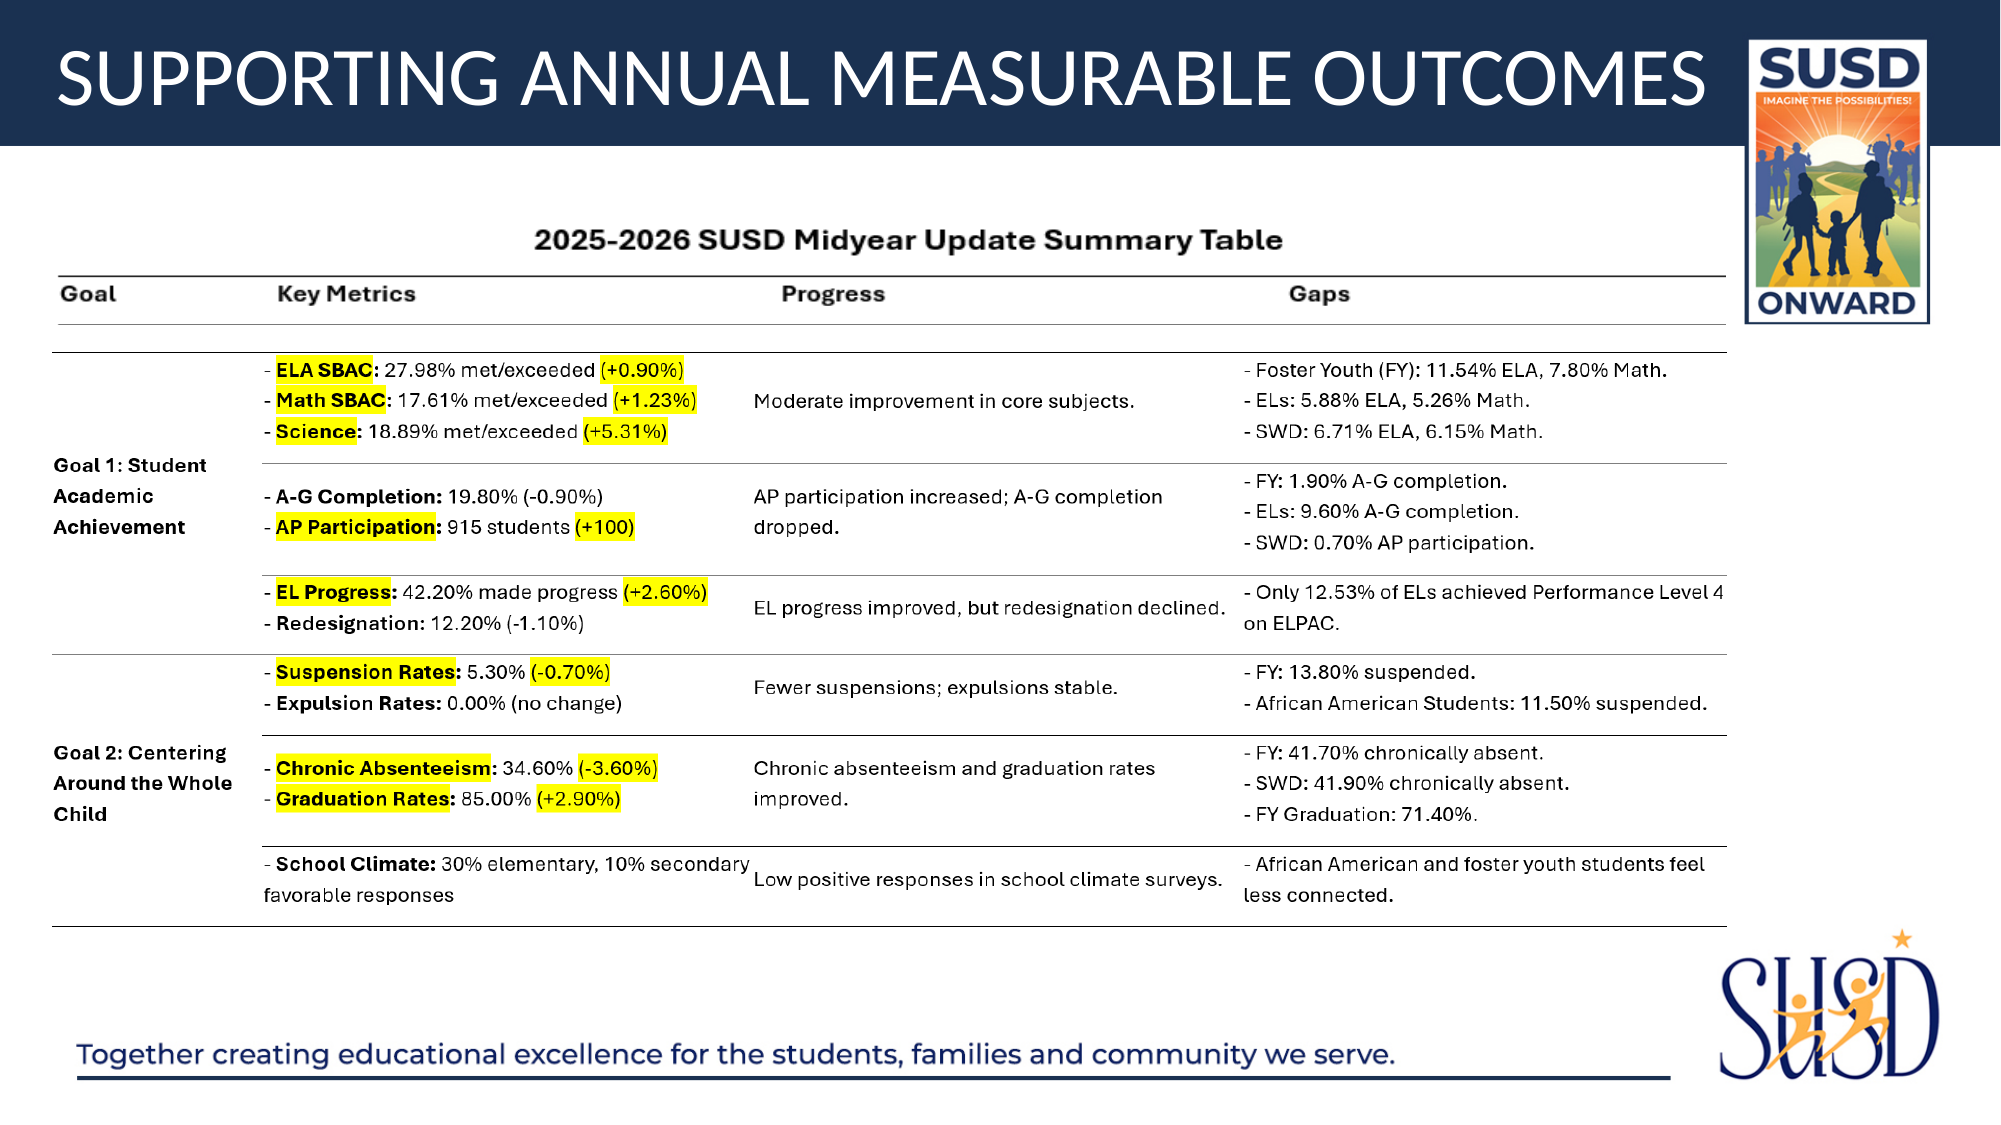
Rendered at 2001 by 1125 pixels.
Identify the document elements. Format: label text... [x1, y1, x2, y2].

title Supporting annual measurable outcomes [41, 36, 1966, 122]
picture [0, 0, 2001, 1125]
